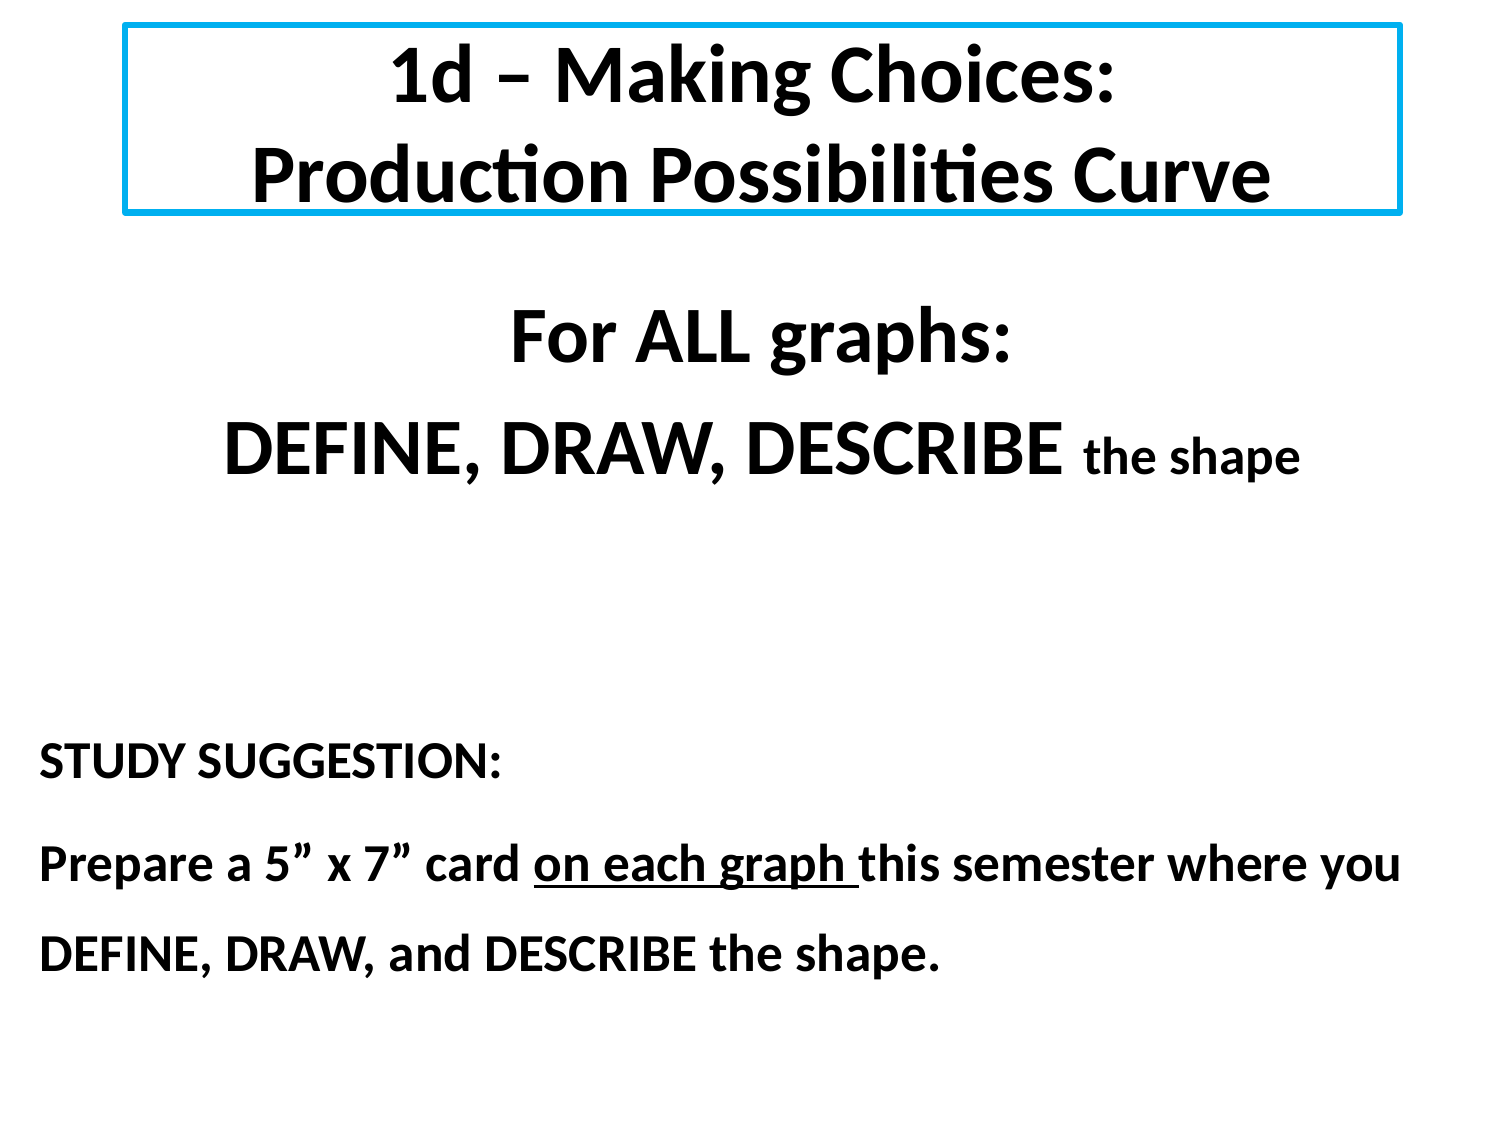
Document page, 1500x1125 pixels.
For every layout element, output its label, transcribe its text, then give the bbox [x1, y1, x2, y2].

title 1d – Making Choices: Production Possibilities Curve [125, 24, 1400, 213]
subtitle For ALL graphs: DEFINE, DRAW, DESCRIBE the shape STUDY SUGGESTION: Prepare a 5” x 7” card on each graph this semester where you DEFINE, DRAW, and DESCRIBE the shape. [24, 275, 1500, 1000]
